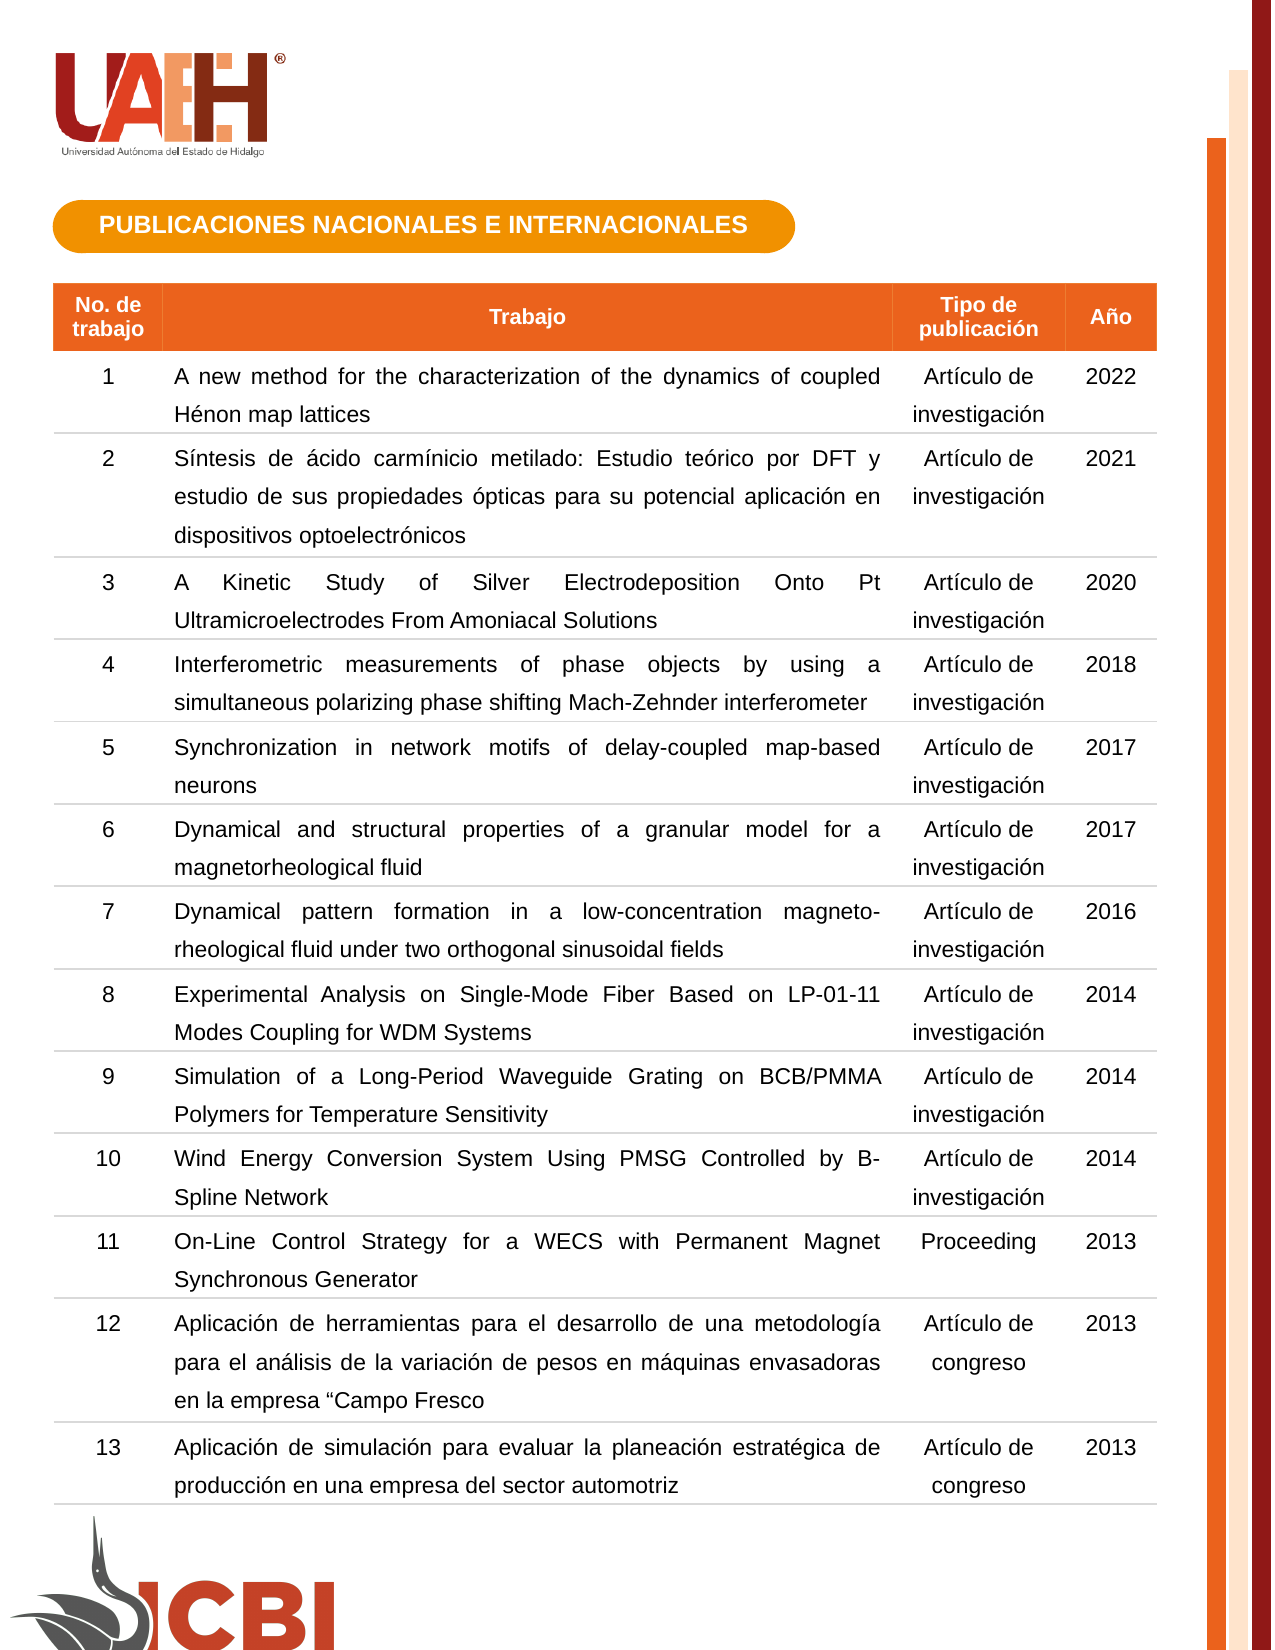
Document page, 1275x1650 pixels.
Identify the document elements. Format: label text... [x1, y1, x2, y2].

table_cell Artículo de investigación [892, 558, 1065, 638]
text_box [1207, 138, 1226, 1650]
table_cell 13 [54, 1423, 163, 1503]
table_header No. de trabajo [54, 284, 162, 351]
table_cell Synchronization in network motifs of delay-coupled map-based neurons [163, 722, 892, 803]
text_box [1252, 0, 1271, 1650]
table_cell 2 [54, 434, 163, 556]
table_cell 2017 [1065, 805, 1157, 885]
table_cell 12 [54, 1299, 163, 1421]
table_cell Artículo de investigación [892, 970, 1065, 1050]
table_cell Artículo de congreso [892, 1299, 1065, 1421]
table_cell A Kinetic Study of Silver Electrodeposition Onto Pt Ultramicroelectrodes From Amoniacal Solutions [163, 558, 892, 638]
table_cell 10 [54, 1134, 163, 1215]
table_header Año [1066, 284, 1156, 351]
table_cell 2022 [1065, 351, 1157, 432]
table_cell Wind Energy Conversion System Using PMSG Controlled by B-Spline Network [163, 1134, 892, 1215]
table_cell Artículo de investigación [892, 887, 1065, 968]
table_cell 2014 [1065, 1134, 1157, 1215]
table_cell Aplicación de simulación para evaluar la planeación estratégica de producción en una empresa del sector automotriz [163, 1423, 892, 1503]
table_cell Aplicación de herramientas para el desarrollo de una metodología para el análisis de la variación de pesos en máquinas envasadoras en la empresa “Campo Fresco [163, 1299, 892, 1421]
table_cell 2021 [1065, 434, 1157, 556]
table_cell Artículo de investigación [892, 805, 1065, 885]
table_header Tipo de publicación [893, 284, 1065, 351]
table_cell 2016 [1065, 887, 1157, 968]
table_cell 2018 [1065, 640, 1157, 721]
table_cell 9 [54, 1052, 163, 1132]
table_cell Simulation of a Long-Period Waveguide Grating on BCB/PMMA Polymers for Temperature Sensitivity [163, 1052, 892, 1132]
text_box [53, 200, 795, 253]
text_box [1229, 70, 1248, 1650]
table_cell 2014 [1065, 970, 1157, 1050]
table_cell Artículo de investigación [892, 722, 1065, 803]
table_cell 2014 [1065, 1052, 1157, 1132]
table_cell 3 [54, 558, 163, 638]
table_cell Artículo de investigación [892, 351, 1065, 432]
table_cell Artículo de investigación [892, 640, 1065, 721]
table_cell Artículo de investigación [892, 1134, 1065, 1215]
table_cell 2013 [1065, 1423, 1157, 1503]
table_cell 4 [54, 640, 163, 721]
table_cell Artículo de investigación [892, 434, 1065, 556]
table_cell Proceeding [892, 1217, 1065, 1297]
table_cell Dynamical pattern formation in a low-concentration magneto-rheological ﬂuid under two orthogonal sinusoidal ﬁelds [163, 887, 892, 968]
table_cell Dynamical and structural properties of a granular model for a magnetorheological fluid [163, 805, 892, 885]
table_cell A new method for the characterization of the dynamics of coupled Hénon map lattices [163, 351, 892, 432]
table_cell Artículo de investigación [892, 1052, 1065, 1132]
table_cell 7 [54, 887, 163, 968]
table_cell 6 [54, 805, 163, 885]
picture [53, 51, 291, 164]
table_cell 2017 [1065, 722, 1157, 803]
table_cell Interferometric measurements of phase objects by using a simultaneous polarizing phase shifting Mach-Zehnder interferometer [163, 640, 892, 721]
table_header Trabajo [163, 284, 892, 351]
table_cell Síntesis de ácido carmínicio metilado: Estudio teórico por DFT y estudio de sus propiedades ópticas para su potencial aplicación en dispositivos optoelectrónicos [163, 434, 892, 556]
table_cell 1 [54, 351, 163, 432]
table_cell On-Line Control Strategy for a WECS with Permanent Magnet Synchronous Generator [163, 1217, 892, 1297]
table_cell Experimental Analysis on Single-Mode Fiber Based on LP-01-11 Modes Coupling for WDM Systems [163, 970, 892, 1050]
table_cell 5 [54, 722, 163, 803]
table_cell 11 [54, 1217, 163, 1297]
table_cell Artículo de congreso [892, 1423, 1065, 1503]
table_cell 2020 [1065, 558, 1157, 638]
table_cell 8 [54, 970, 163, 1050]
table_cell 2013 [1065, 1299, 1157, 1421]
picture [10, 1516, 334, 1650]
table_cell 2013 [1065, 1217, 1157, 1297]
